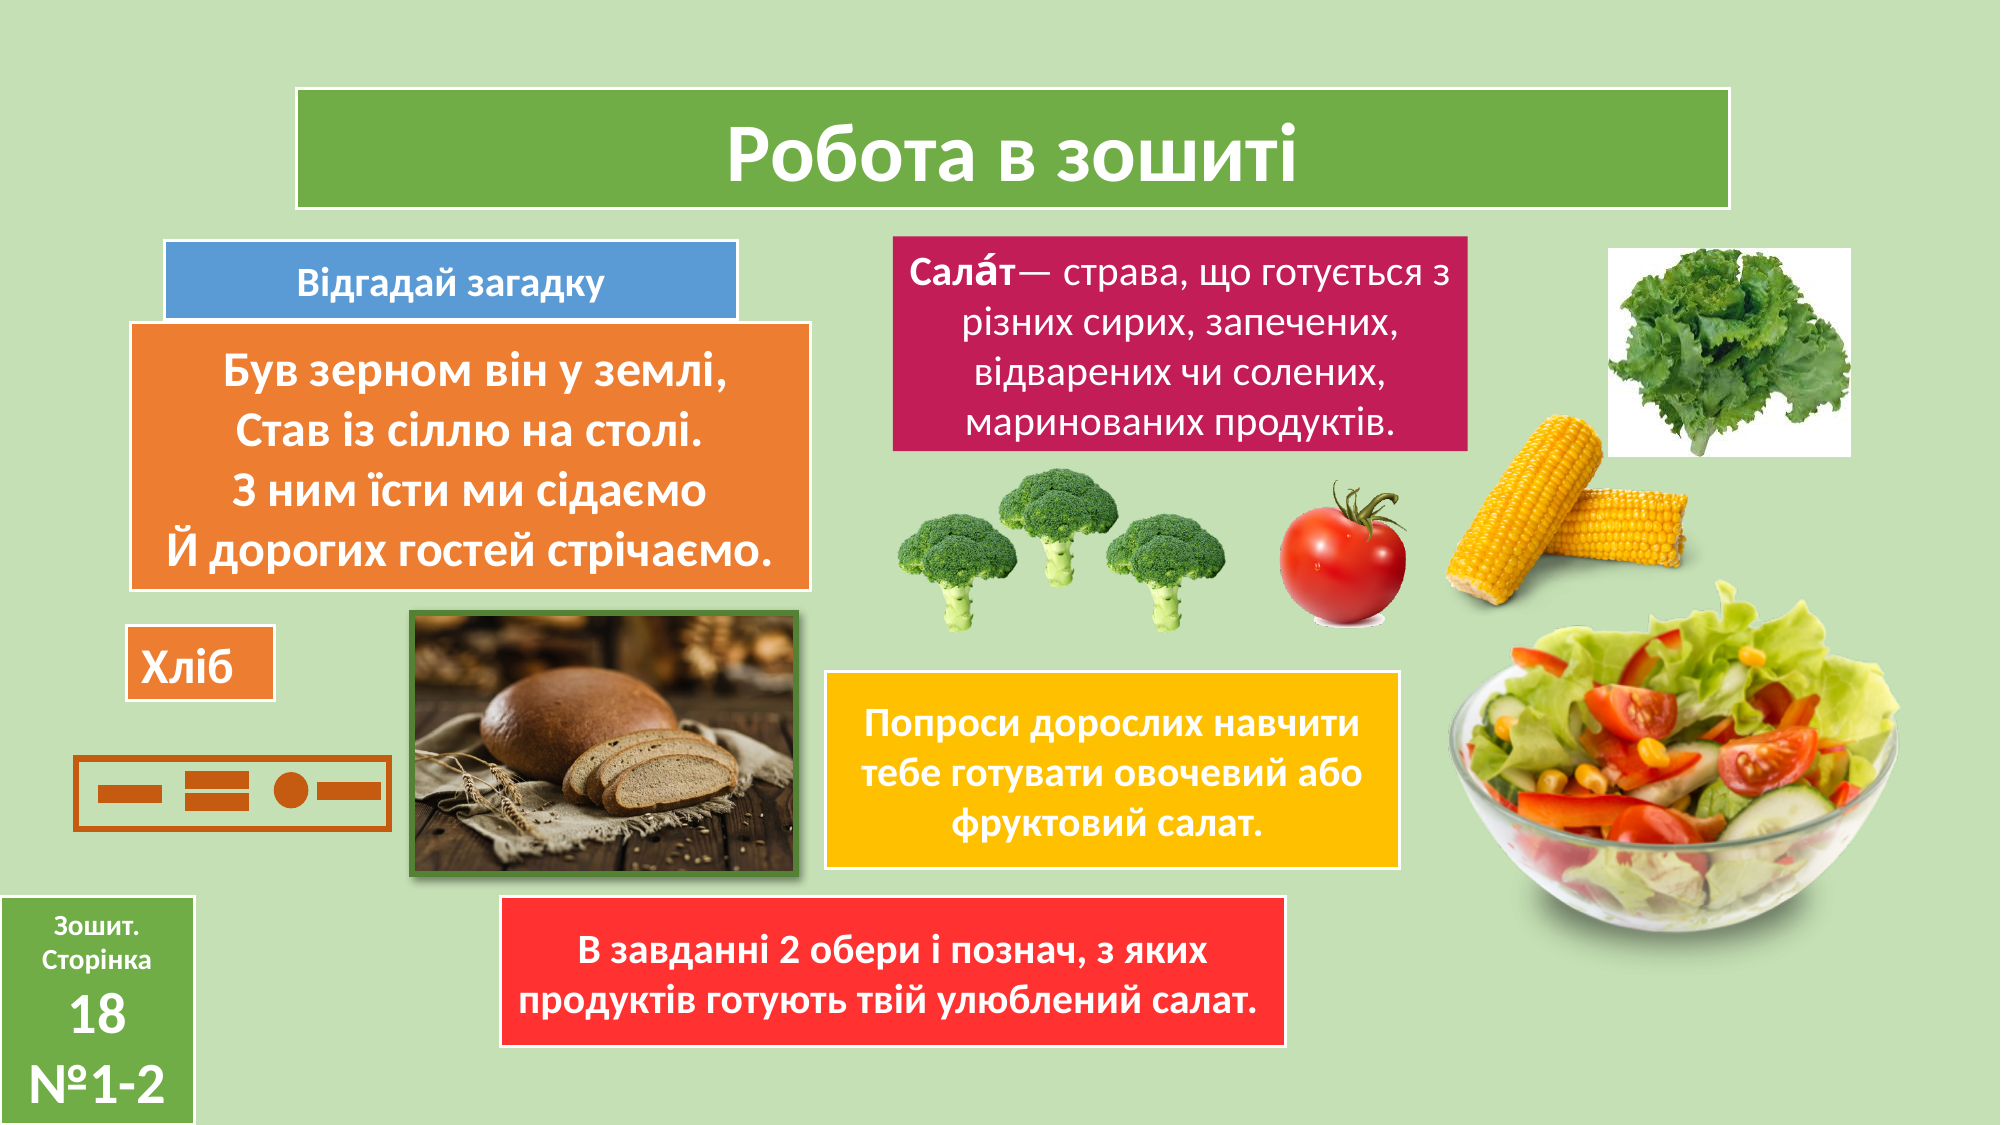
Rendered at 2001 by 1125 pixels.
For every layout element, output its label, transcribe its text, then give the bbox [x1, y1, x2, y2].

text_box Хліб [125, 624, 276, 702]
text_box [98, 785, 162, 803]
text_box Робота в зошиті [295, 87, 1731, 210]
text_box Попроси дорослих навчити тебе готувати овочевий або фруктовий салат. [824, 670, 1401, 870]
text_box В завданні 2 обери і познач, з яких продуктів готують твій улюблений салат. [499, 895, 1287, 1048]
picture [892, 456, 1229, 653]
text_box Зошит. Сторінка 18 №1-2 [0, 895, 196, 1125]
text_box [317, 782, 381, 800]
picture [414, 615, 793, 871]
picture [1270, 248, 1943, 1005]
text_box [185, 771, 248, 811]
text_box Був зерном він у землі, Став із сіллю на столі. З ним їсти ми сідаємо Й дорогих гостей стрічаємо. [129, 321, 812, 592]
text_box Сала́т— страва, що готується з різних сирих, запечених, відварених чи солених, маринованих продуктів. [892, 236, 1468, 452]
text_box Відгадай загадку [163, 239, 739, 322]
text_box [273, 772, 309, 809]
text_box [75, 757, 390, 830]
